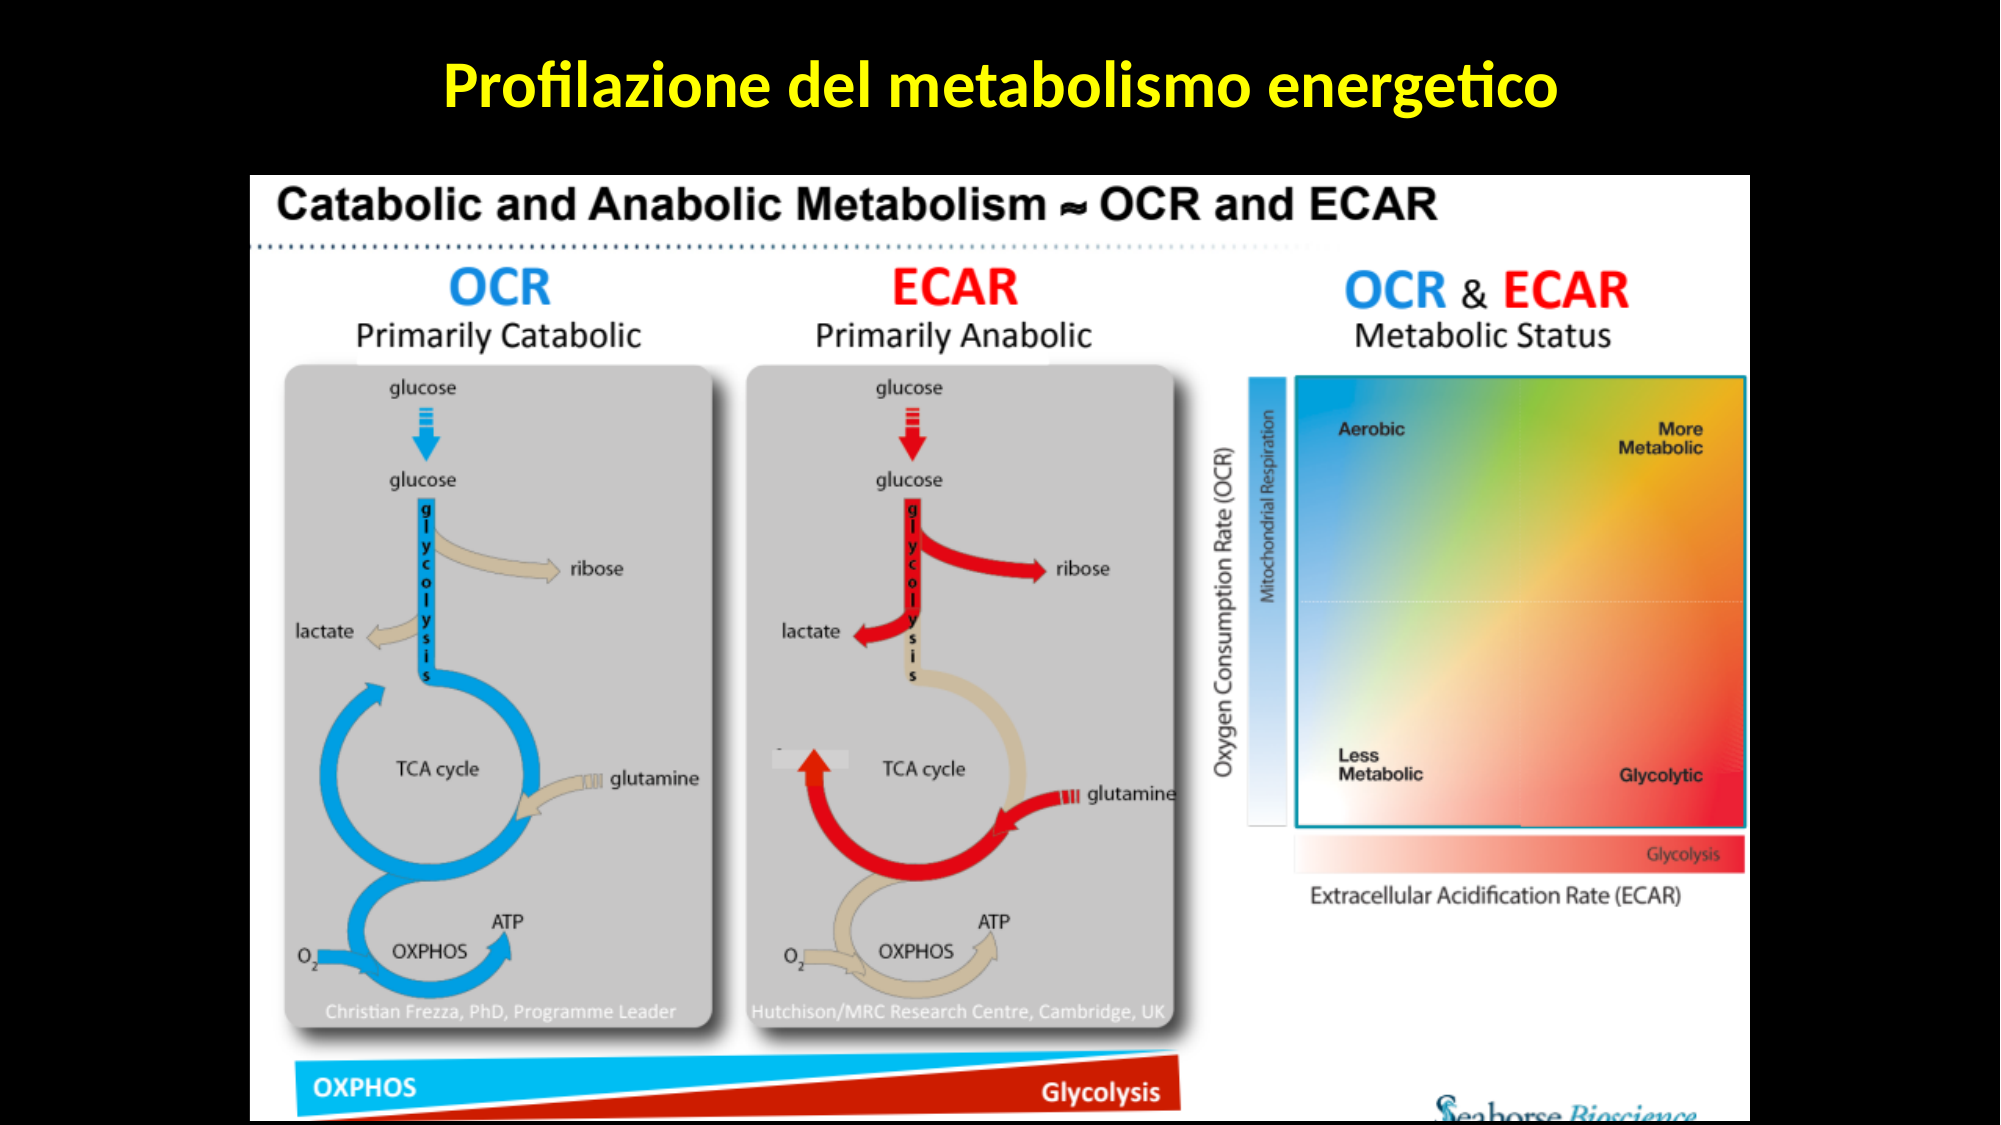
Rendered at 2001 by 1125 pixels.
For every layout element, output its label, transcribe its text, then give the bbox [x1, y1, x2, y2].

title Profilazione del metabolismo energetico [326, 0, 1678, 174]
picture [249, 175, 1751, 1121]
